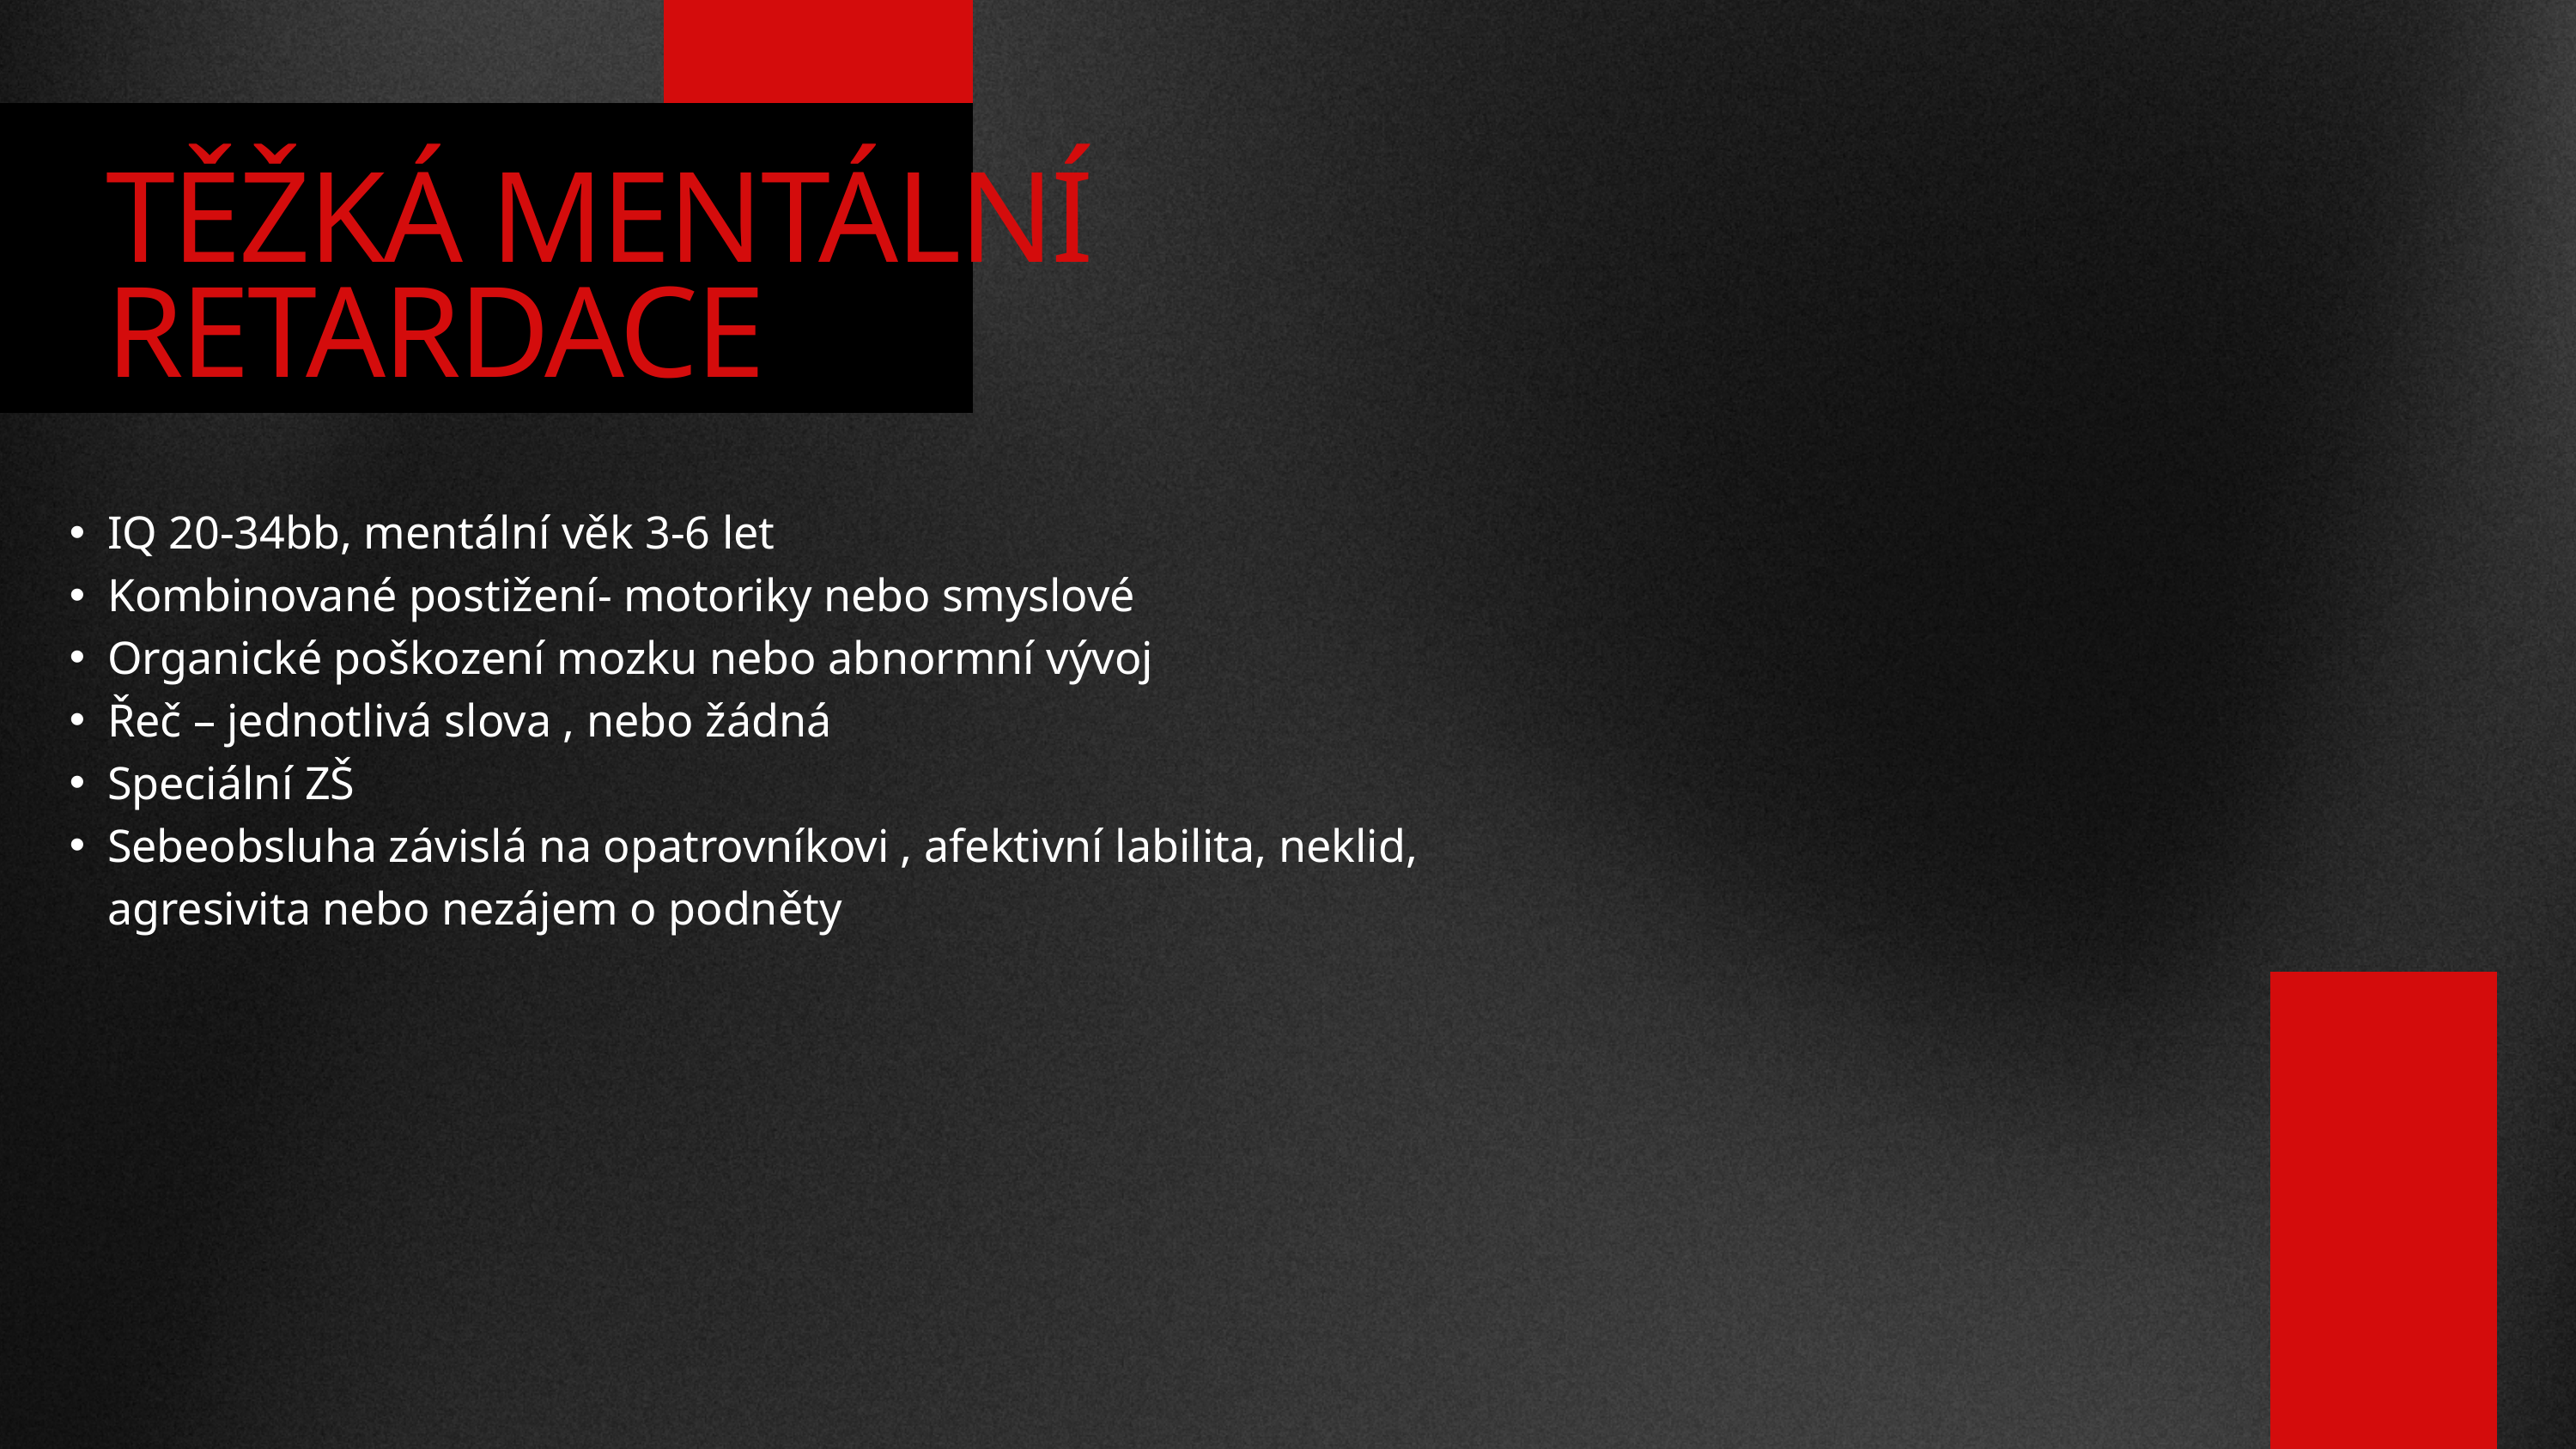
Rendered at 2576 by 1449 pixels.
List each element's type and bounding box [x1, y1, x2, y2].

picture [0, 0, 2576, 1449]
text_box [2269, 971, 2498, 1449]
text_box [0, 103, 974, 414]
